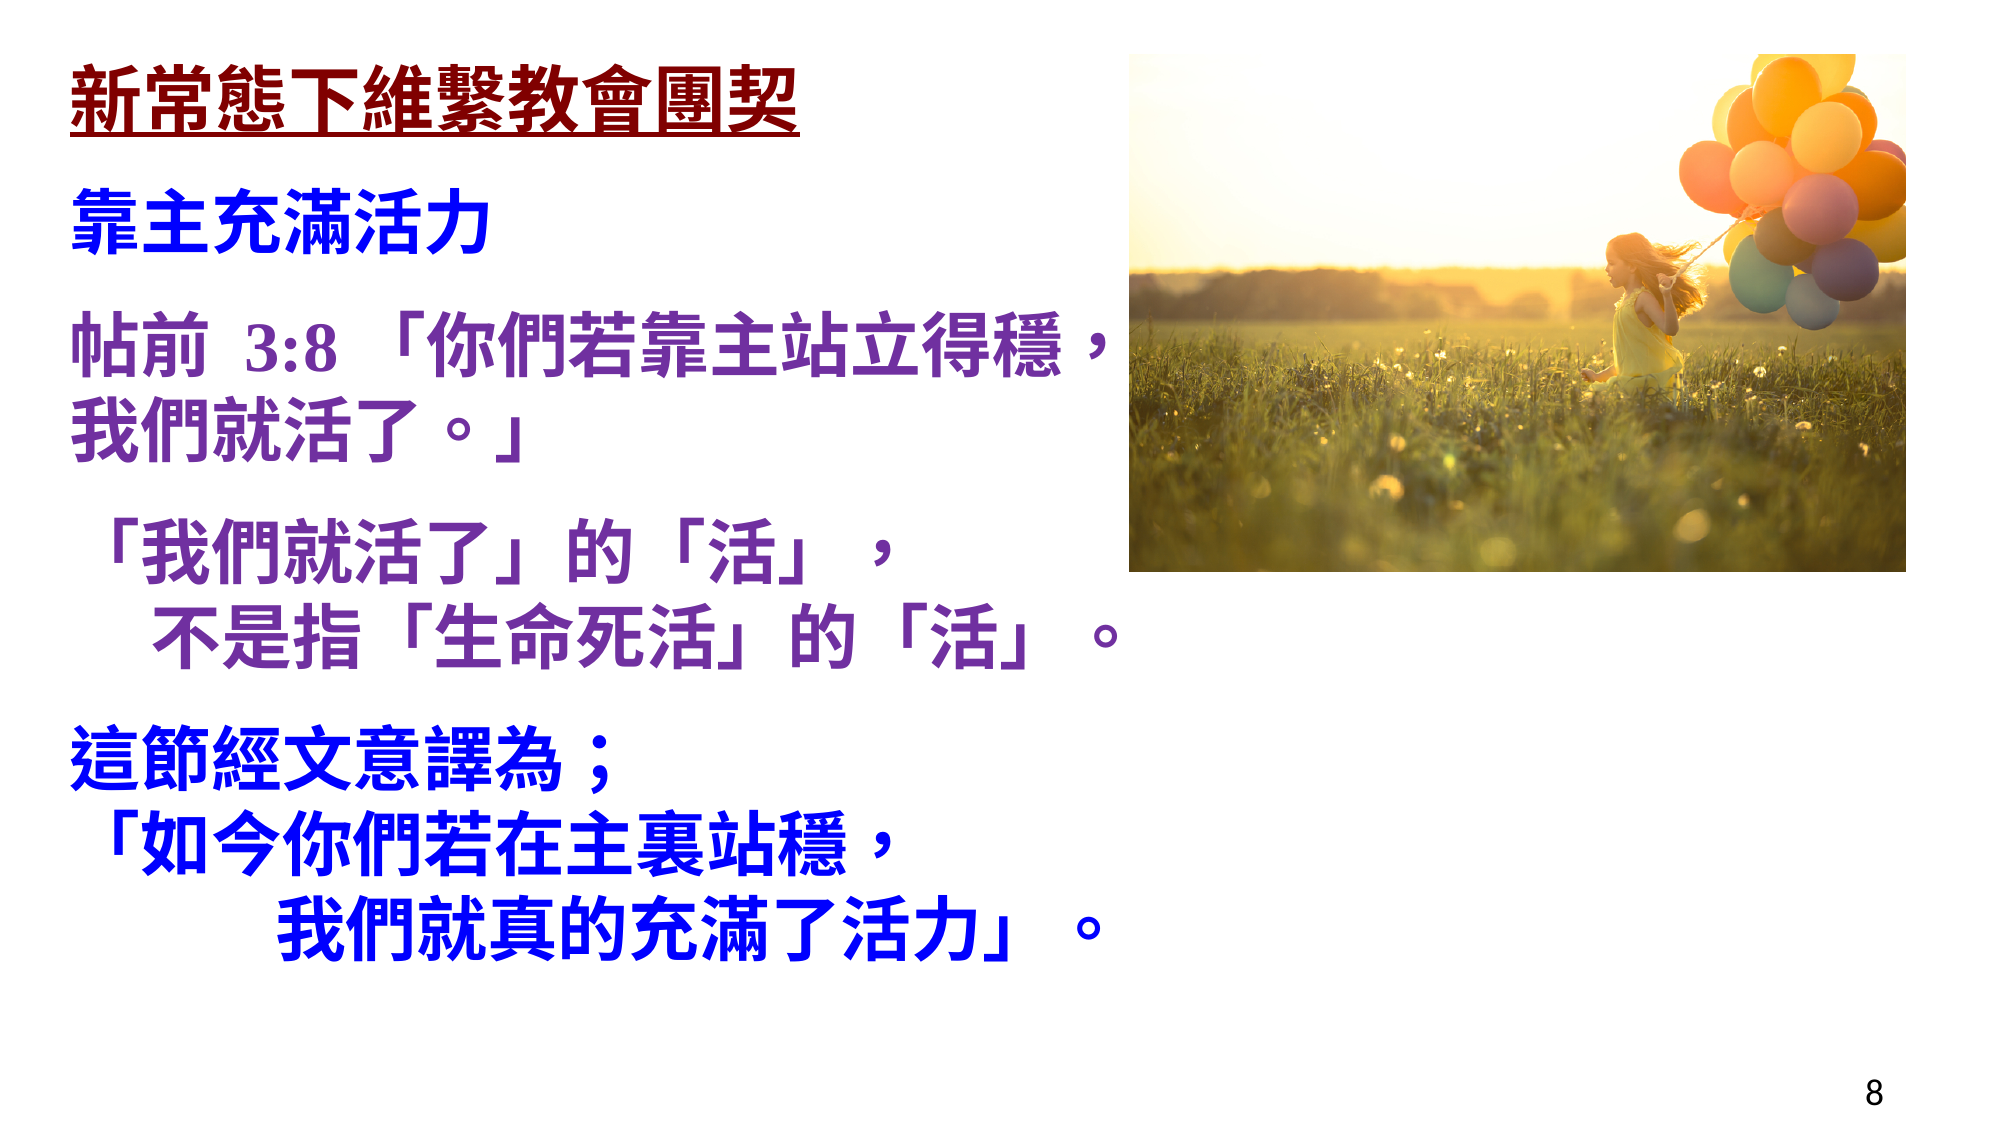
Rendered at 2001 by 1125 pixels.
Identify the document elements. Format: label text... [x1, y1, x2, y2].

text_box 8 [1850, 1060, 1922, 1121]
picture [1129, 54, 1906, 572]
text_box 新常態下維繫教會團契 靠主充滿活力 帖前 3:8「你們若靠主站立得穩， 我們就活了。」 「我們就活了」的「活」， 不是指「生命死活」的「活」。 這節經文意譯為； 「如今你們若在主裏站穩， 我們就真的充滿了活力」。 [55, 45, 1863, 978]
